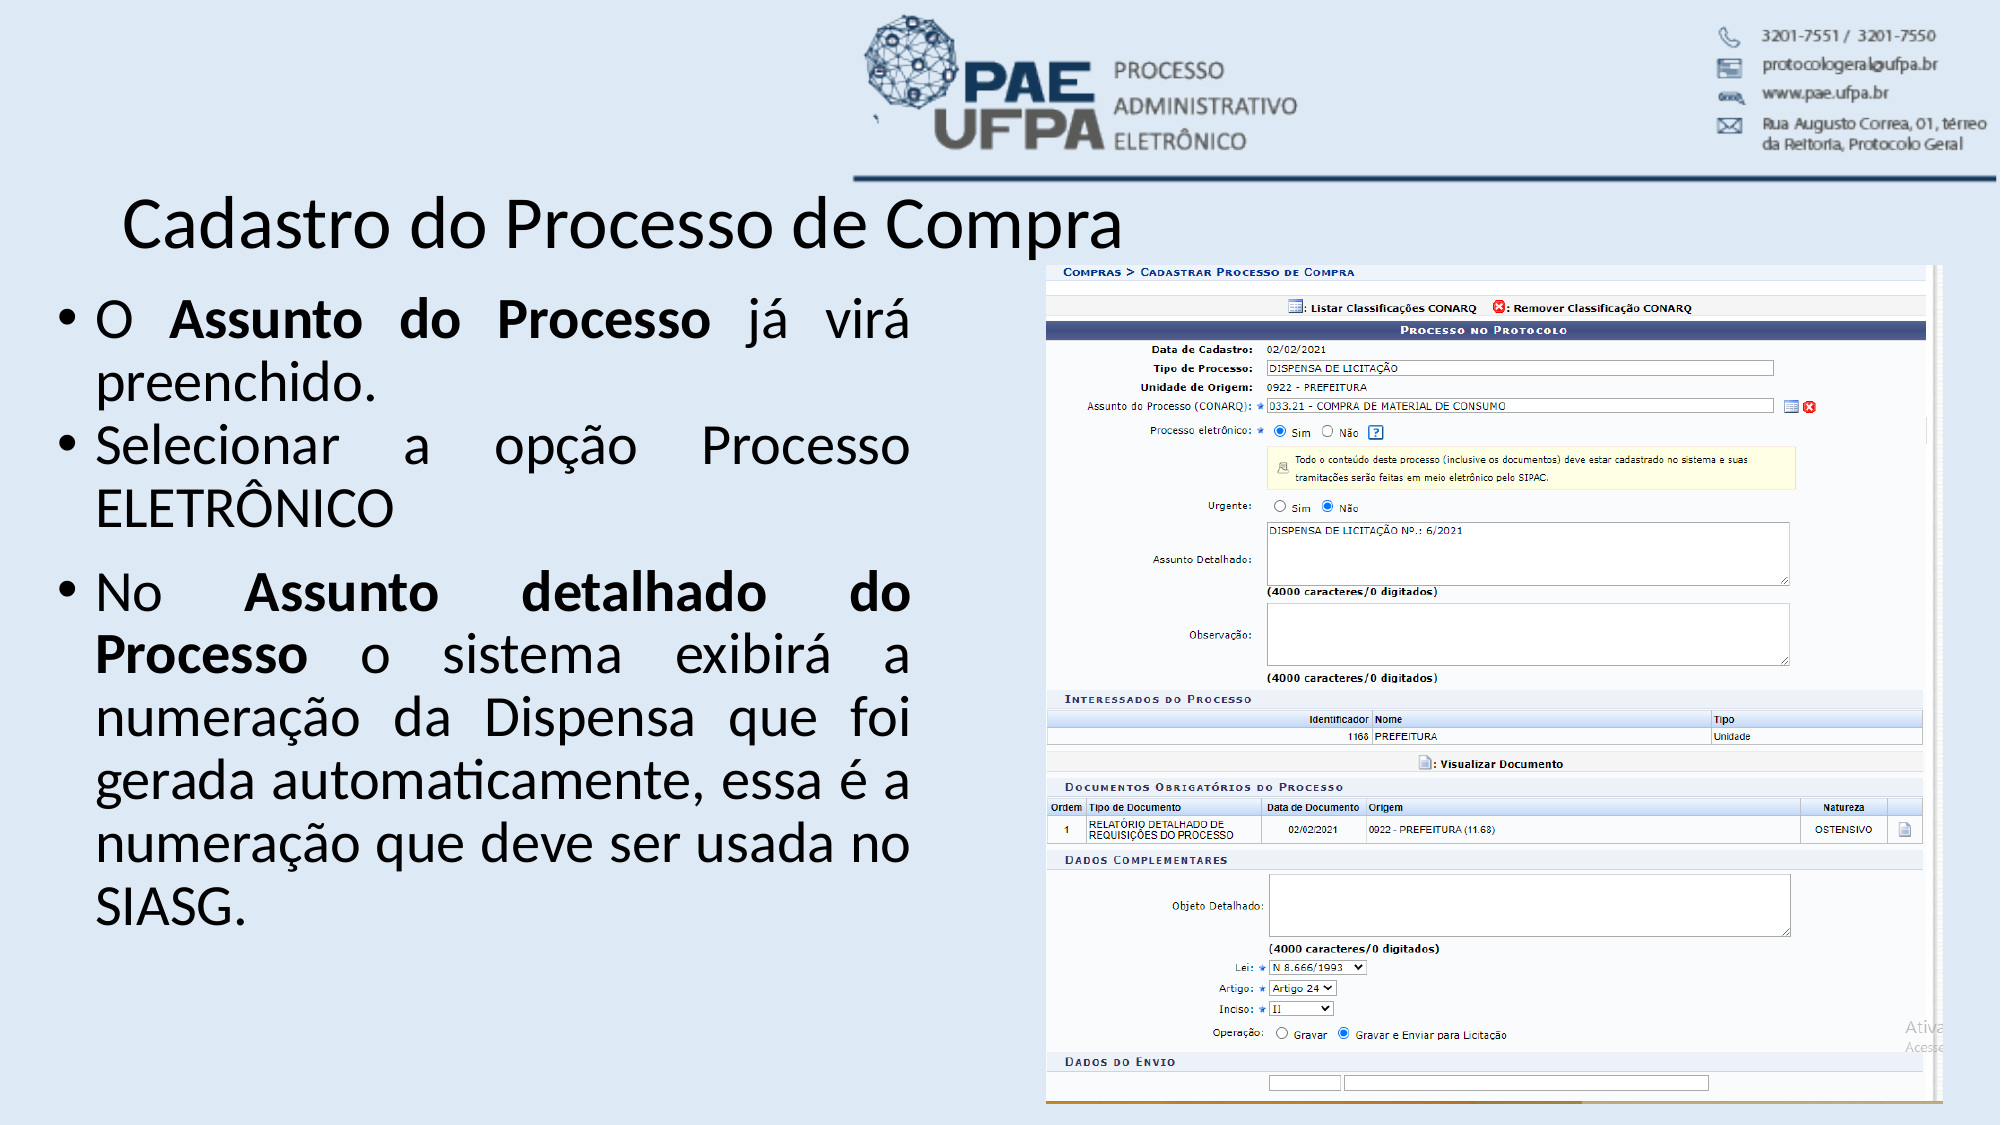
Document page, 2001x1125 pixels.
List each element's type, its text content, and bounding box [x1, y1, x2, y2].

title Cadastro do Processo de Compra [107, 115, 1833, 334]
list O Assunto do Processo já virá preenchido. Selecionar a opção Processo ELETRÔNICO No Assunto detalhado do Processo o sistema exibirá a numeração da Dispensa que foi gerada automaticamente, essa é a numeração que deve ser usada no SIASG. [42, 281, 927, 1125]
picture [815, 0, 2001, 195]
picture [1045, 265, 1944, 1104]
